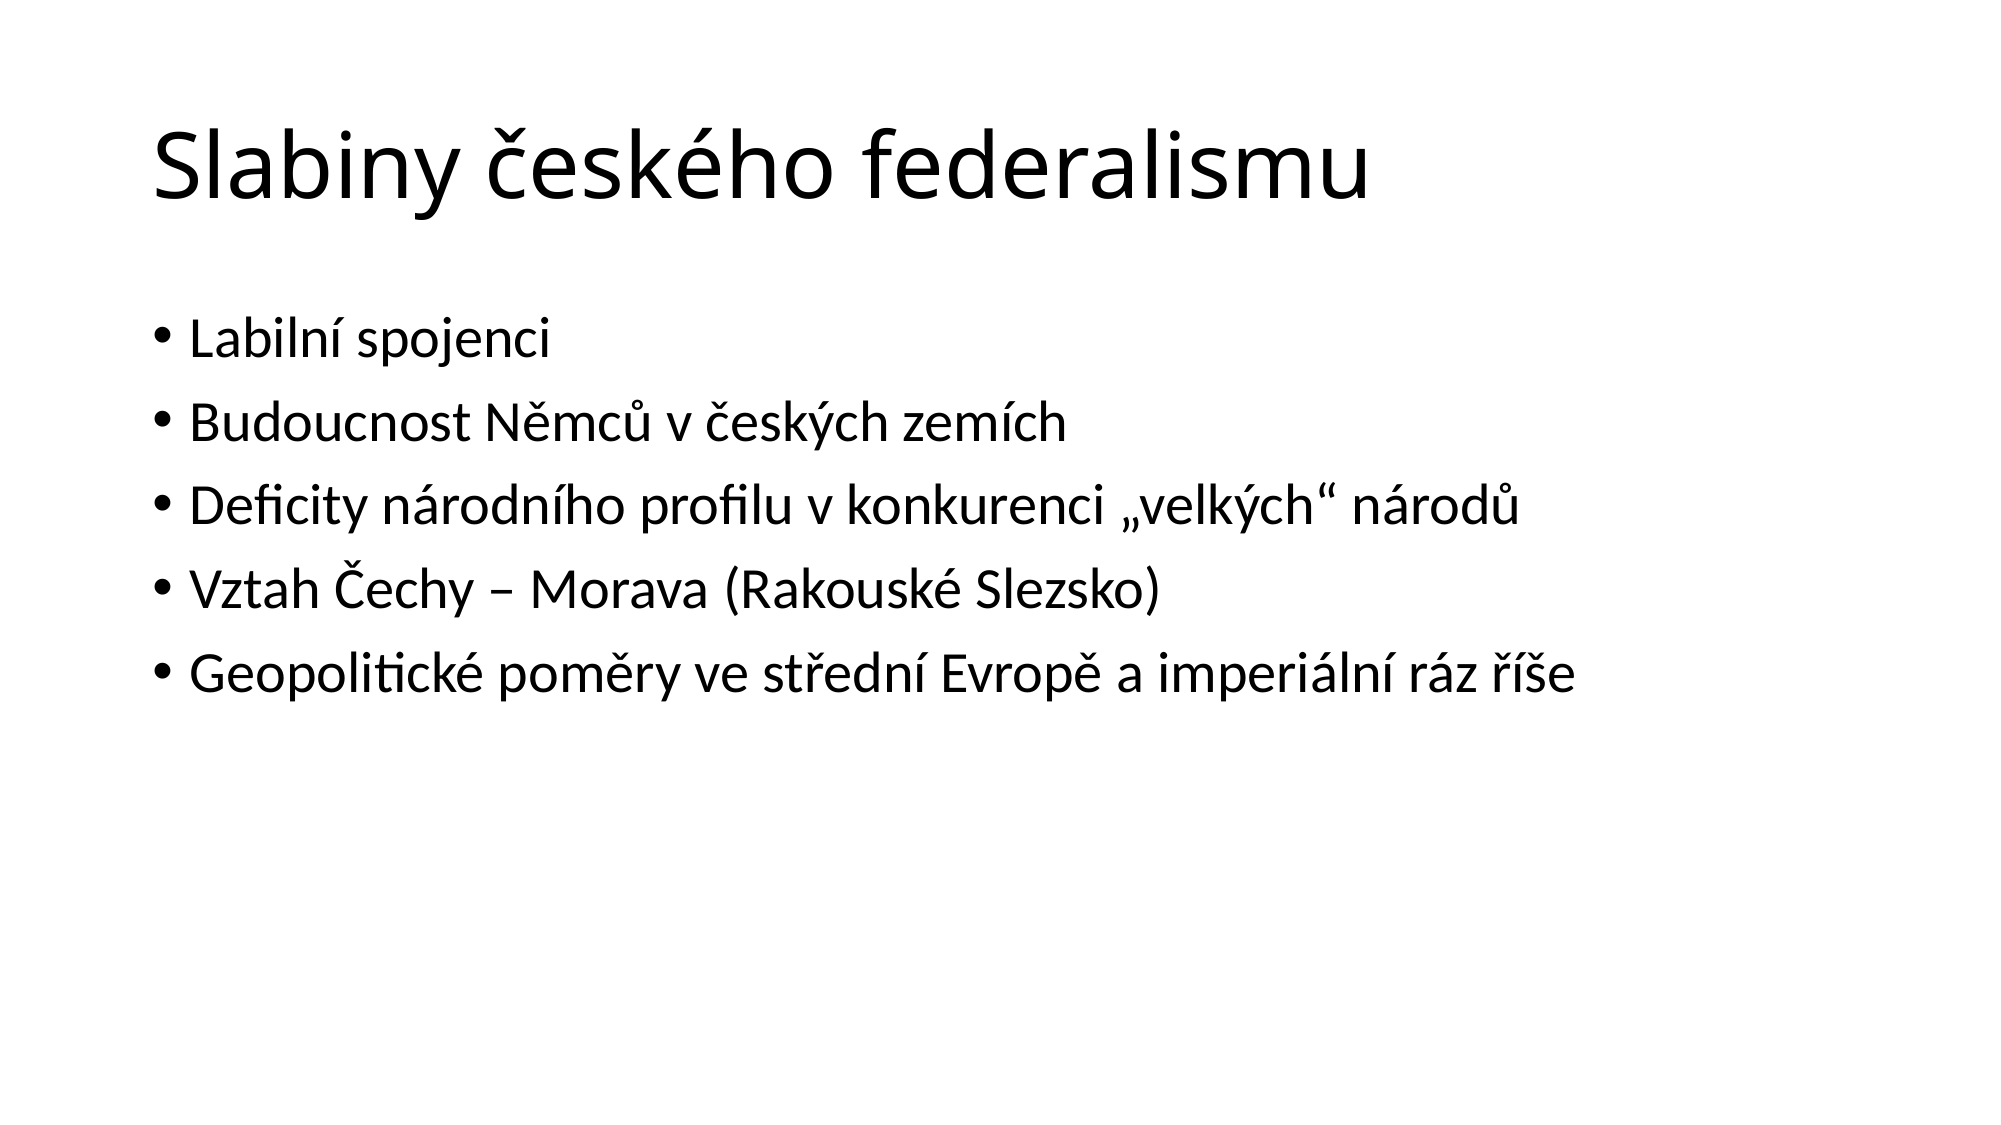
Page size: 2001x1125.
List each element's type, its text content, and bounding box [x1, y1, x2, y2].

list Labilní spojenci Budoucnost Němců v českých zemích Deficity národního profilu v konkurenci „velkých“ národů Vztah Čechy – Morava (Rakouské Slezsko) Geopolitické poměry ve střední Evropě a imperiální ráz říše [137, 299, 1863, 1014]
title Slabiny českého federalismu [137, 59, 1863, 278]
